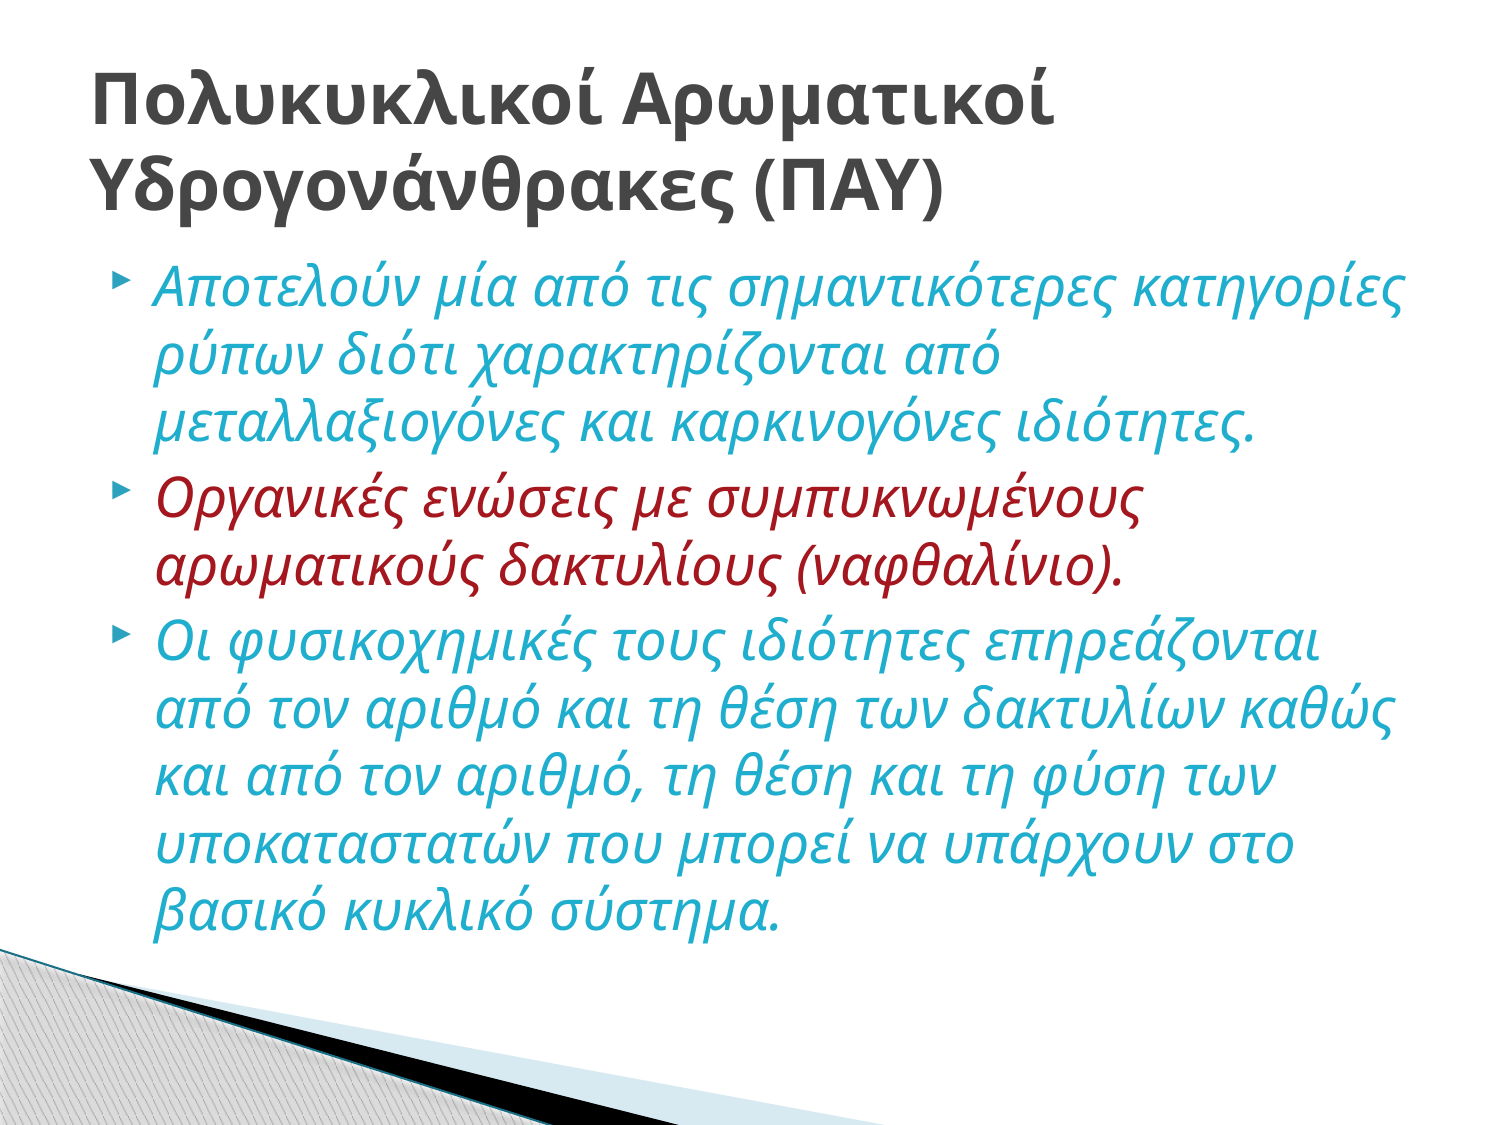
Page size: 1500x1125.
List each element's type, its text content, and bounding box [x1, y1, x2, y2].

list Αποτελούν μία από τις σημαντικότερες κατηγορίες ρύπων διότι χαρακτηρίζονται από μεταλλαξιογόνες και καρκινογόνες ιδιότητες. Οργανικές ενώσεις με συμπυκνωμένους αρωματικούς δακτυλίους (ναφθαλίνιο). Οι φυσικοχημικές τους ιδιότητες επηρεάζονται από τον αριθμό και τη θέση των δακτυλίων καθώς και από τον αριθμό, τη θέση και τη φύση των υποκαταστατών που μπορεί να υπάρχουν στο βασικό κυκλικό σύστημα. [75, 243, 1425, 986]
title Πολυκυκλικοί Αρωματικοί Υδρογονάνθρακες (ΠΑΥ) [75, 45, 1425, 233]
